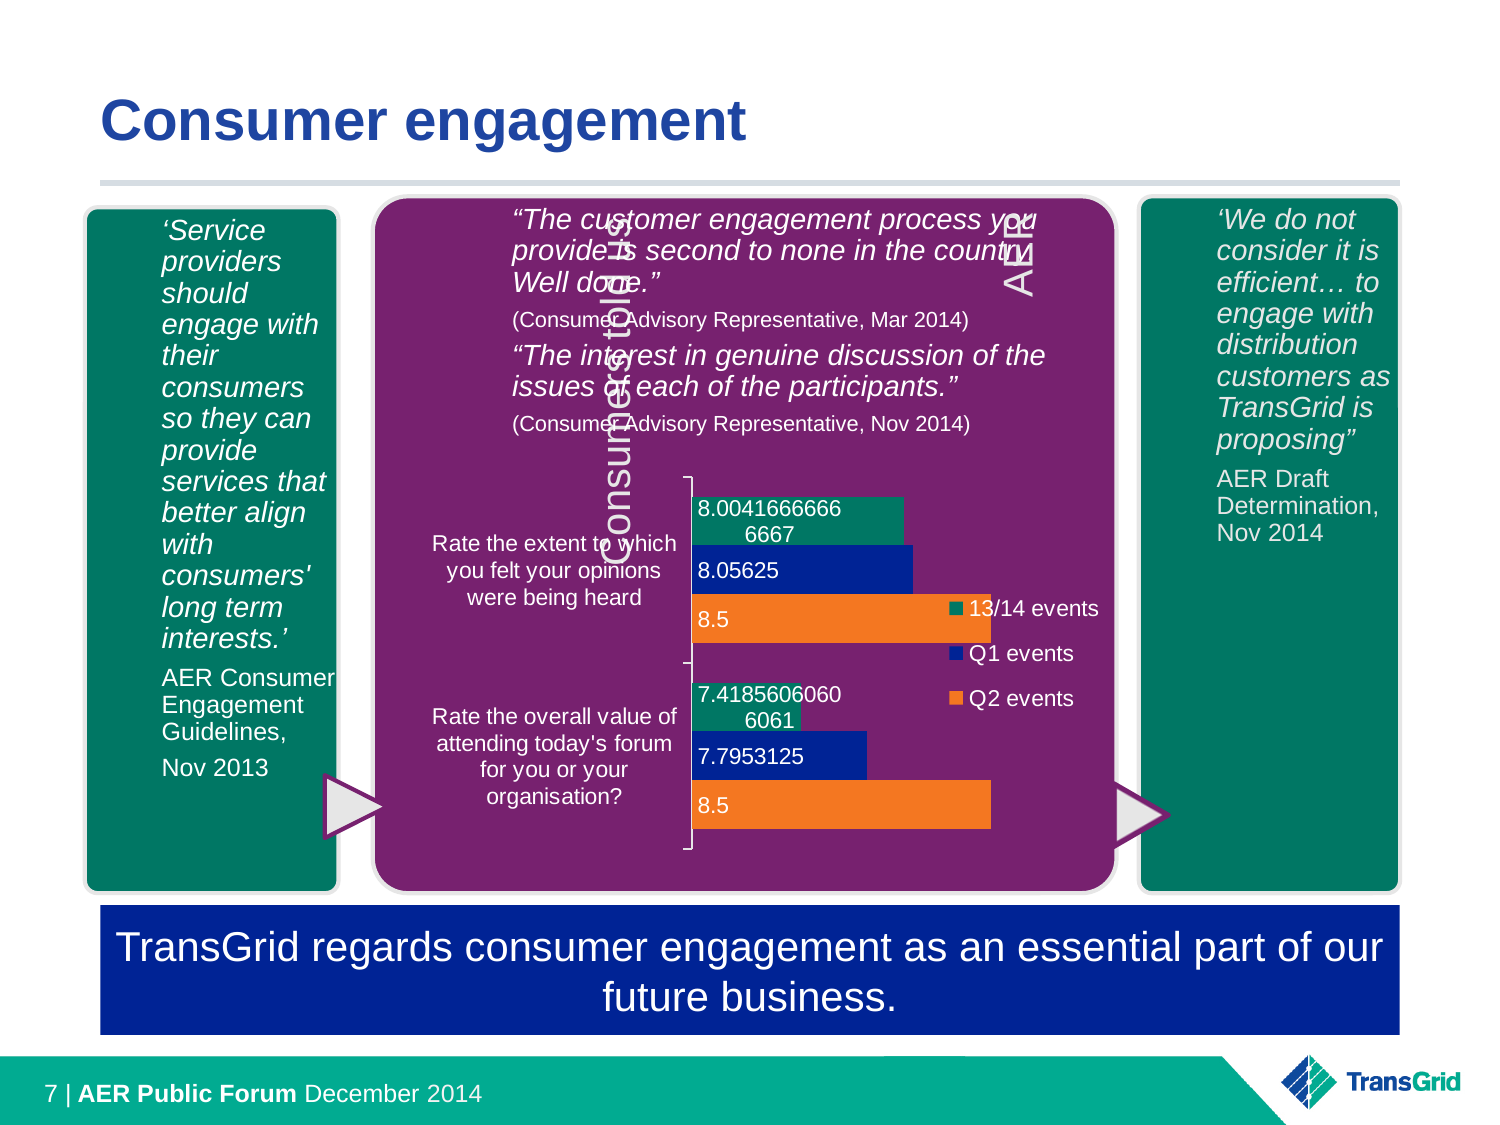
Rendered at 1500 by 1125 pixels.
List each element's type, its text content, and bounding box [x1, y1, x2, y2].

title Consumer engagement [100, 42, 1318, 184]
text_box TransGrid regards consumer engagement as an essential part of our future business. [100, 905, 1400, 1035]
picture [0, 1048, 1500, 1125]
chart [430, 432, 1116, 870]
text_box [84, 196, 1412, 894]
